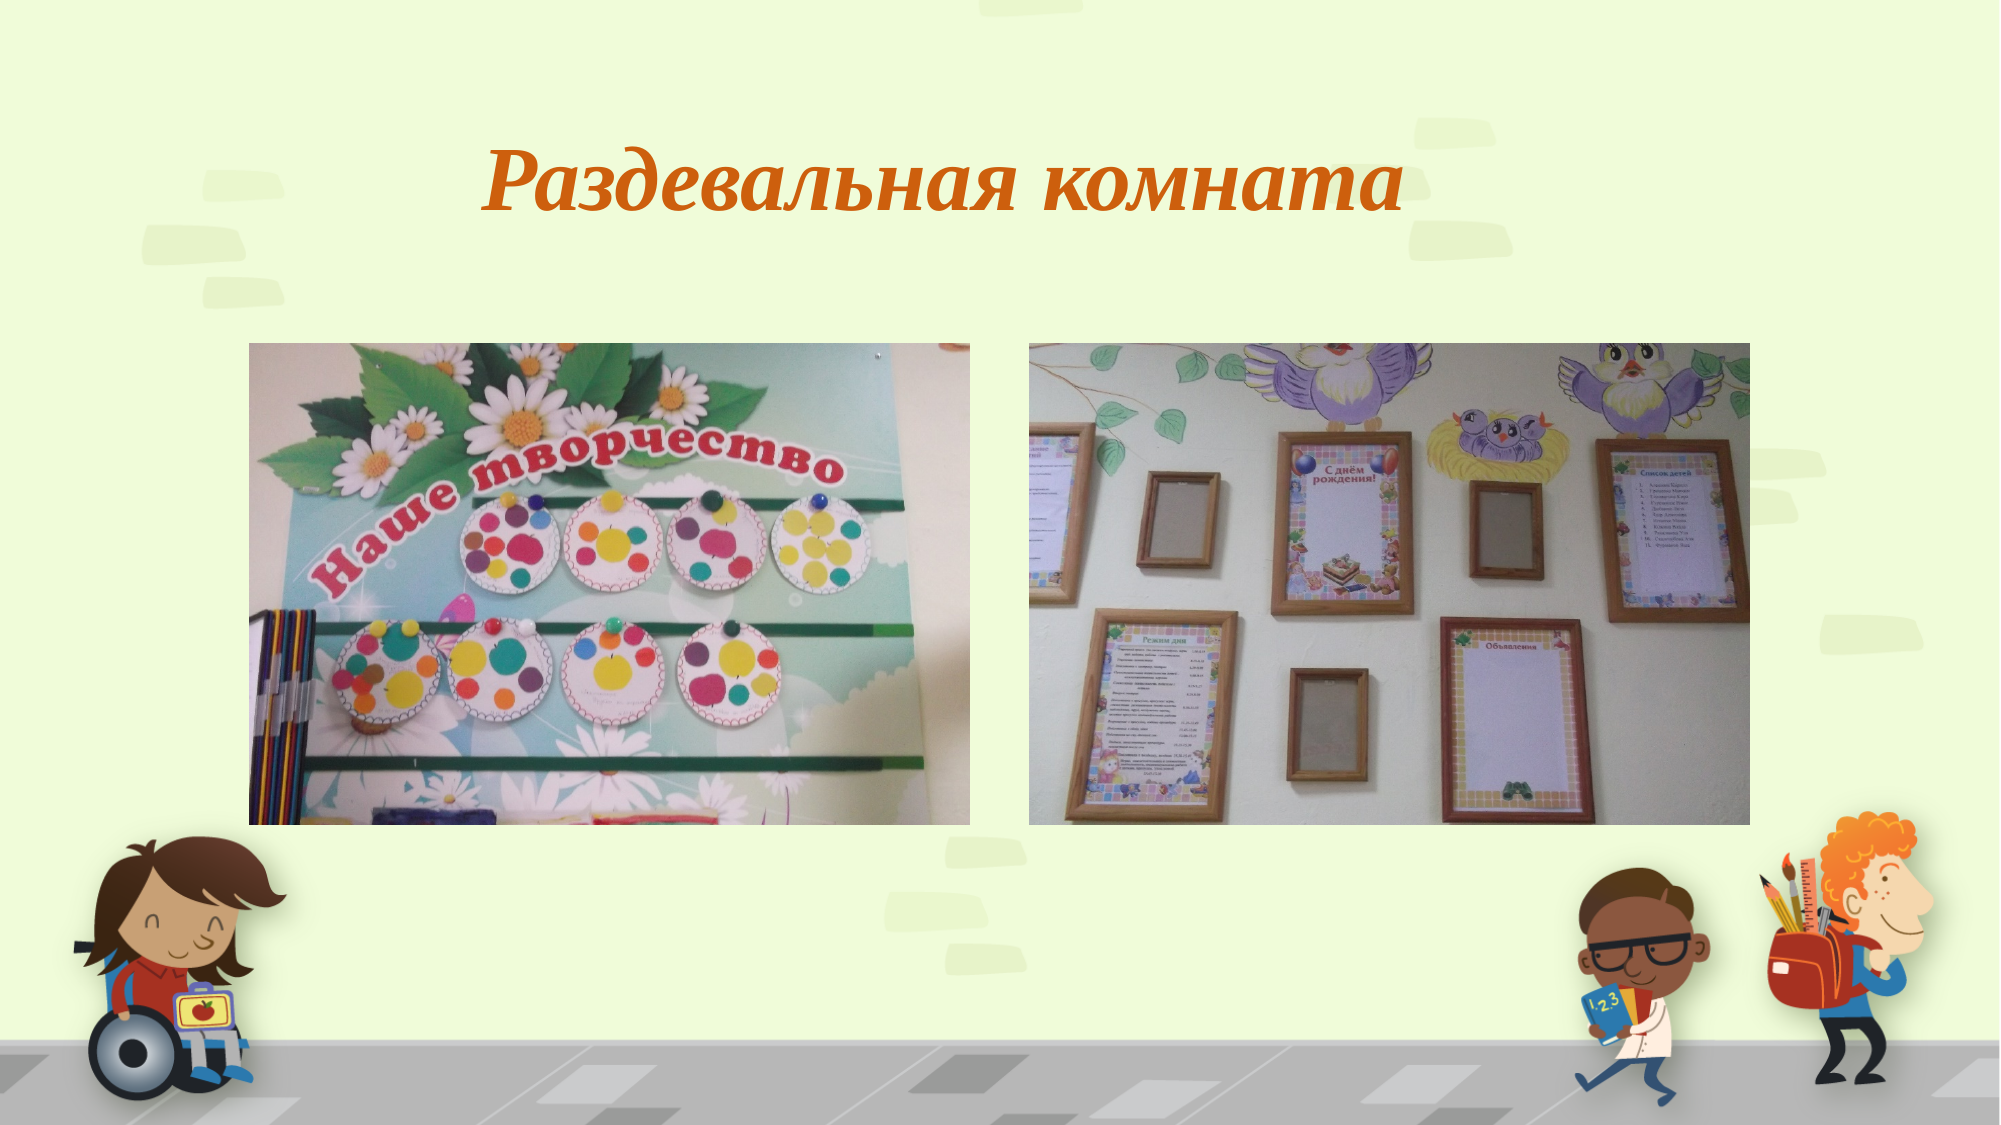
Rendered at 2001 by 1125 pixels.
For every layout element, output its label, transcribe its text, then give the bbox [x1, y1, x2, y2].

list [1029, 343, 1750, 825]
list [249, 343, 971, 825]
title Раздевальная комната [137, 59, 1750, 238]
picture [0, 0, 2000, 1125]
